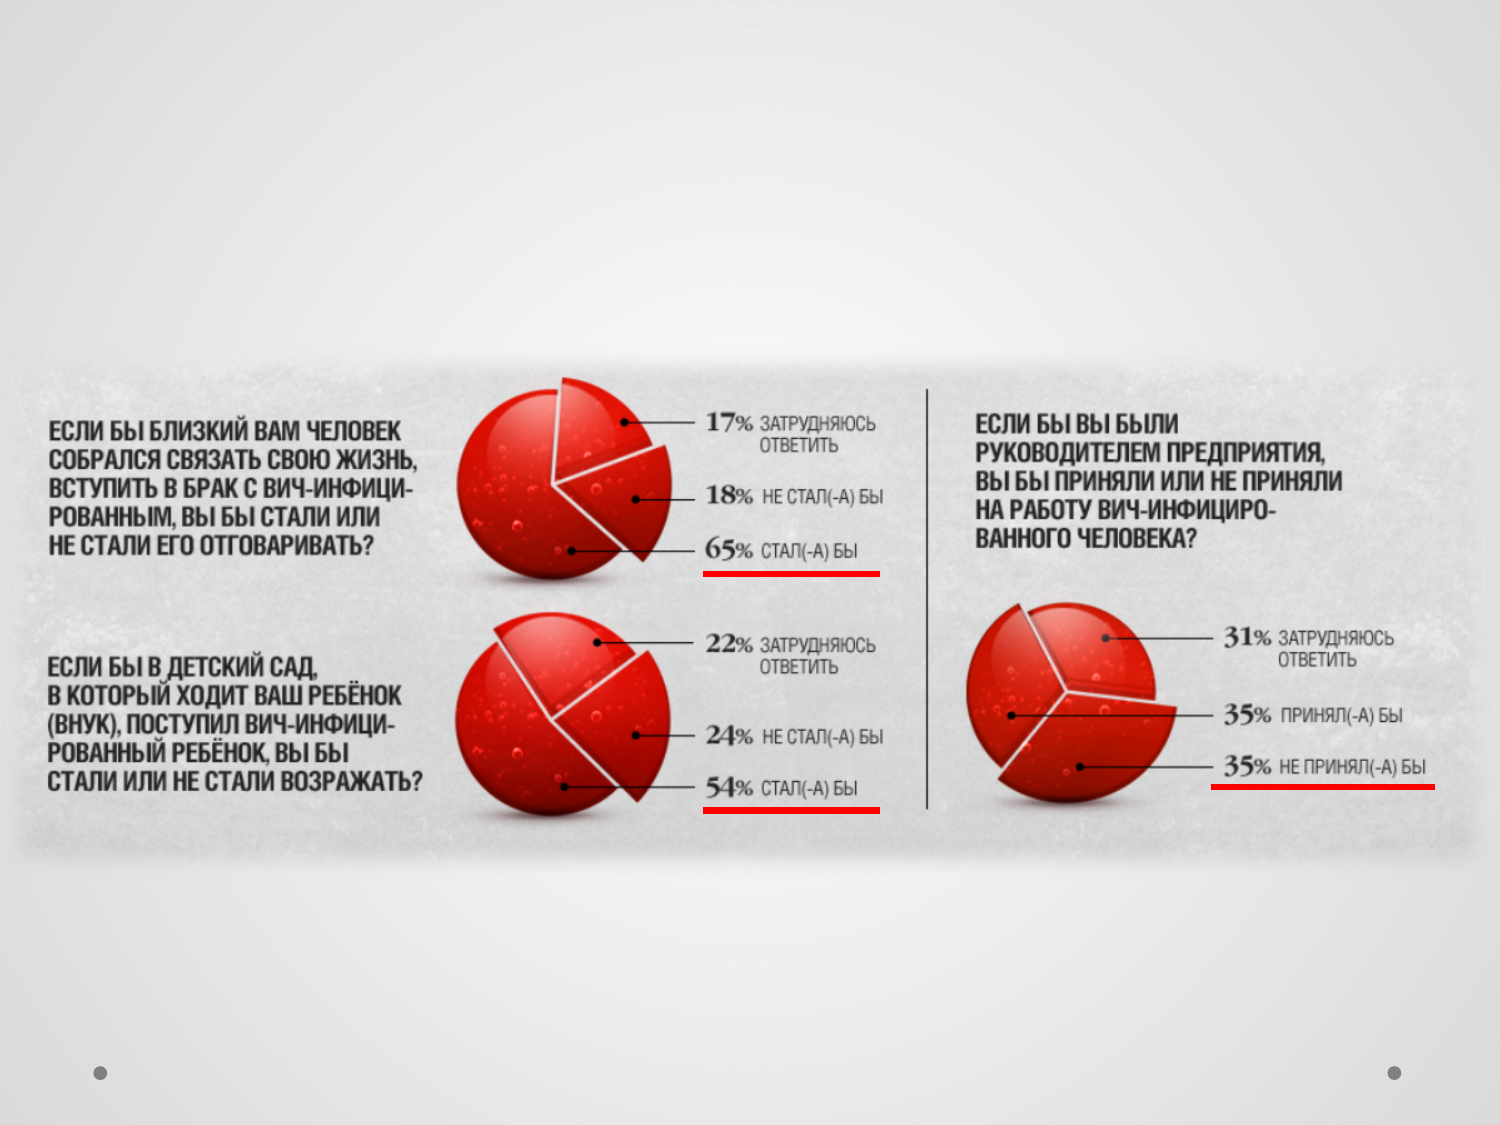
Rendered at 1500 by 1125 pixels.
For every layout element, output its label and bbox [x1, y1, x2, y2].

list [2, 349, 1492, 876]
